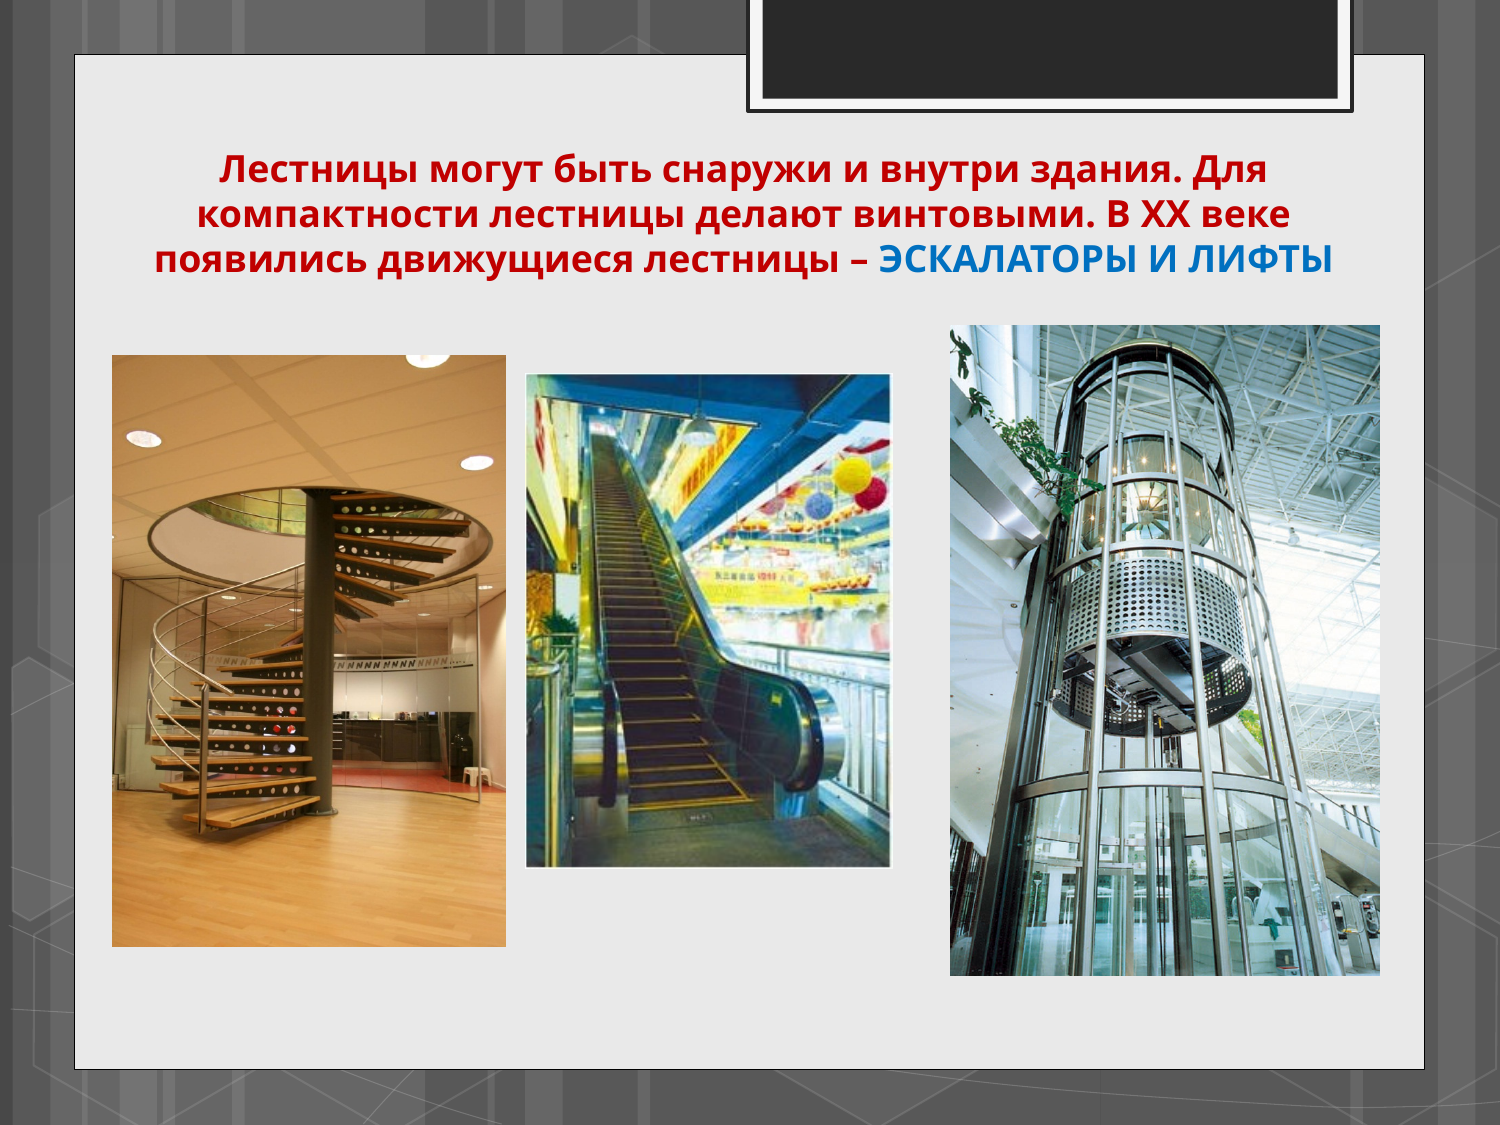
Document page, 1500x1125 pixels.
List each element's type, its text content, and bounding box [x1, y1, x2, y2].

picture [525, 373, 893, 870]
text_box Лестницы могут быть снаружи и внутри здания. Для компактности лестницы делают винтовыми. В XX веке появились движущиеся лестницы – ЭСКАЛАТОРЫ И ЛИФТЫ [123, 137, 1365, 287]
picture [111, 355, 506, 947]
picture [950, 325, 1380, 977]
